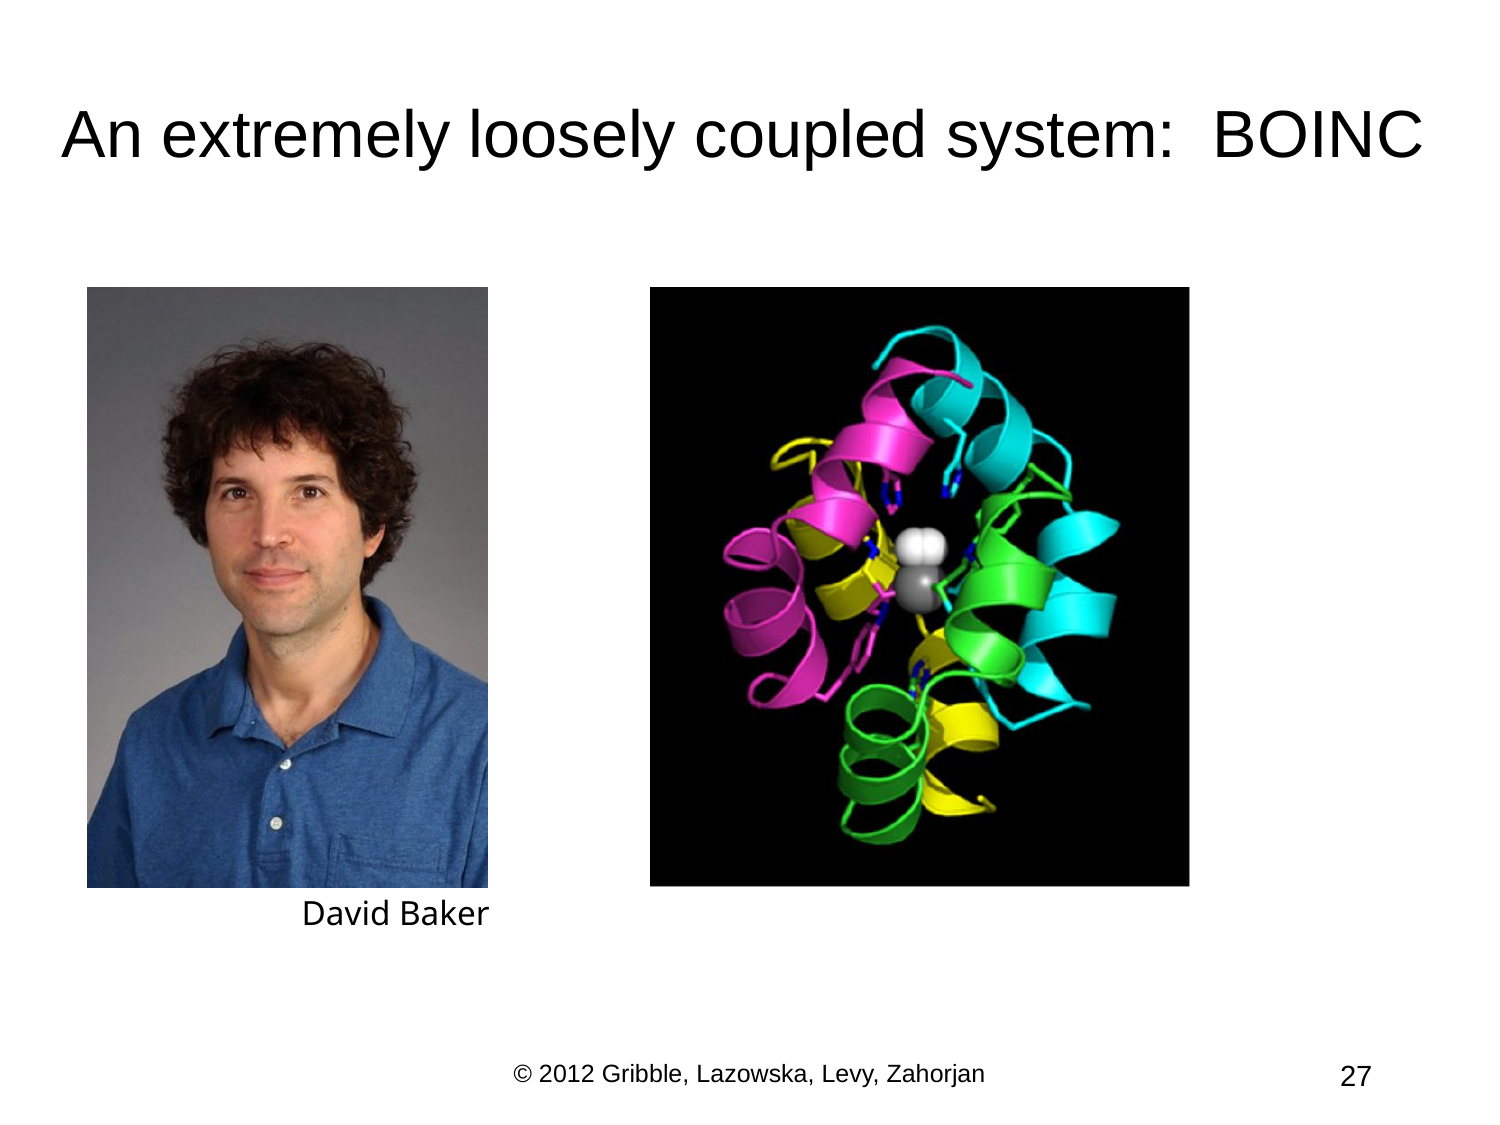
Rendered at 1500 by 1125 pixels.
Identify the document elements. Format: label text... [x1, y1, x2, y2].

title An extremely loosely coupled system: BOINC [37, 37, 1450, 225]
picture [649, 287, 1191, 888]
footer © 2012 Gribble, Lazowska, Levy, Zahorjan [450, 1050, 1050, 1100]
picture [87, 287, 488, 888]
slide_number 27 [1074, 1050, 1388, 1100]
text_box David Baker [254, 884, 505, 940]
